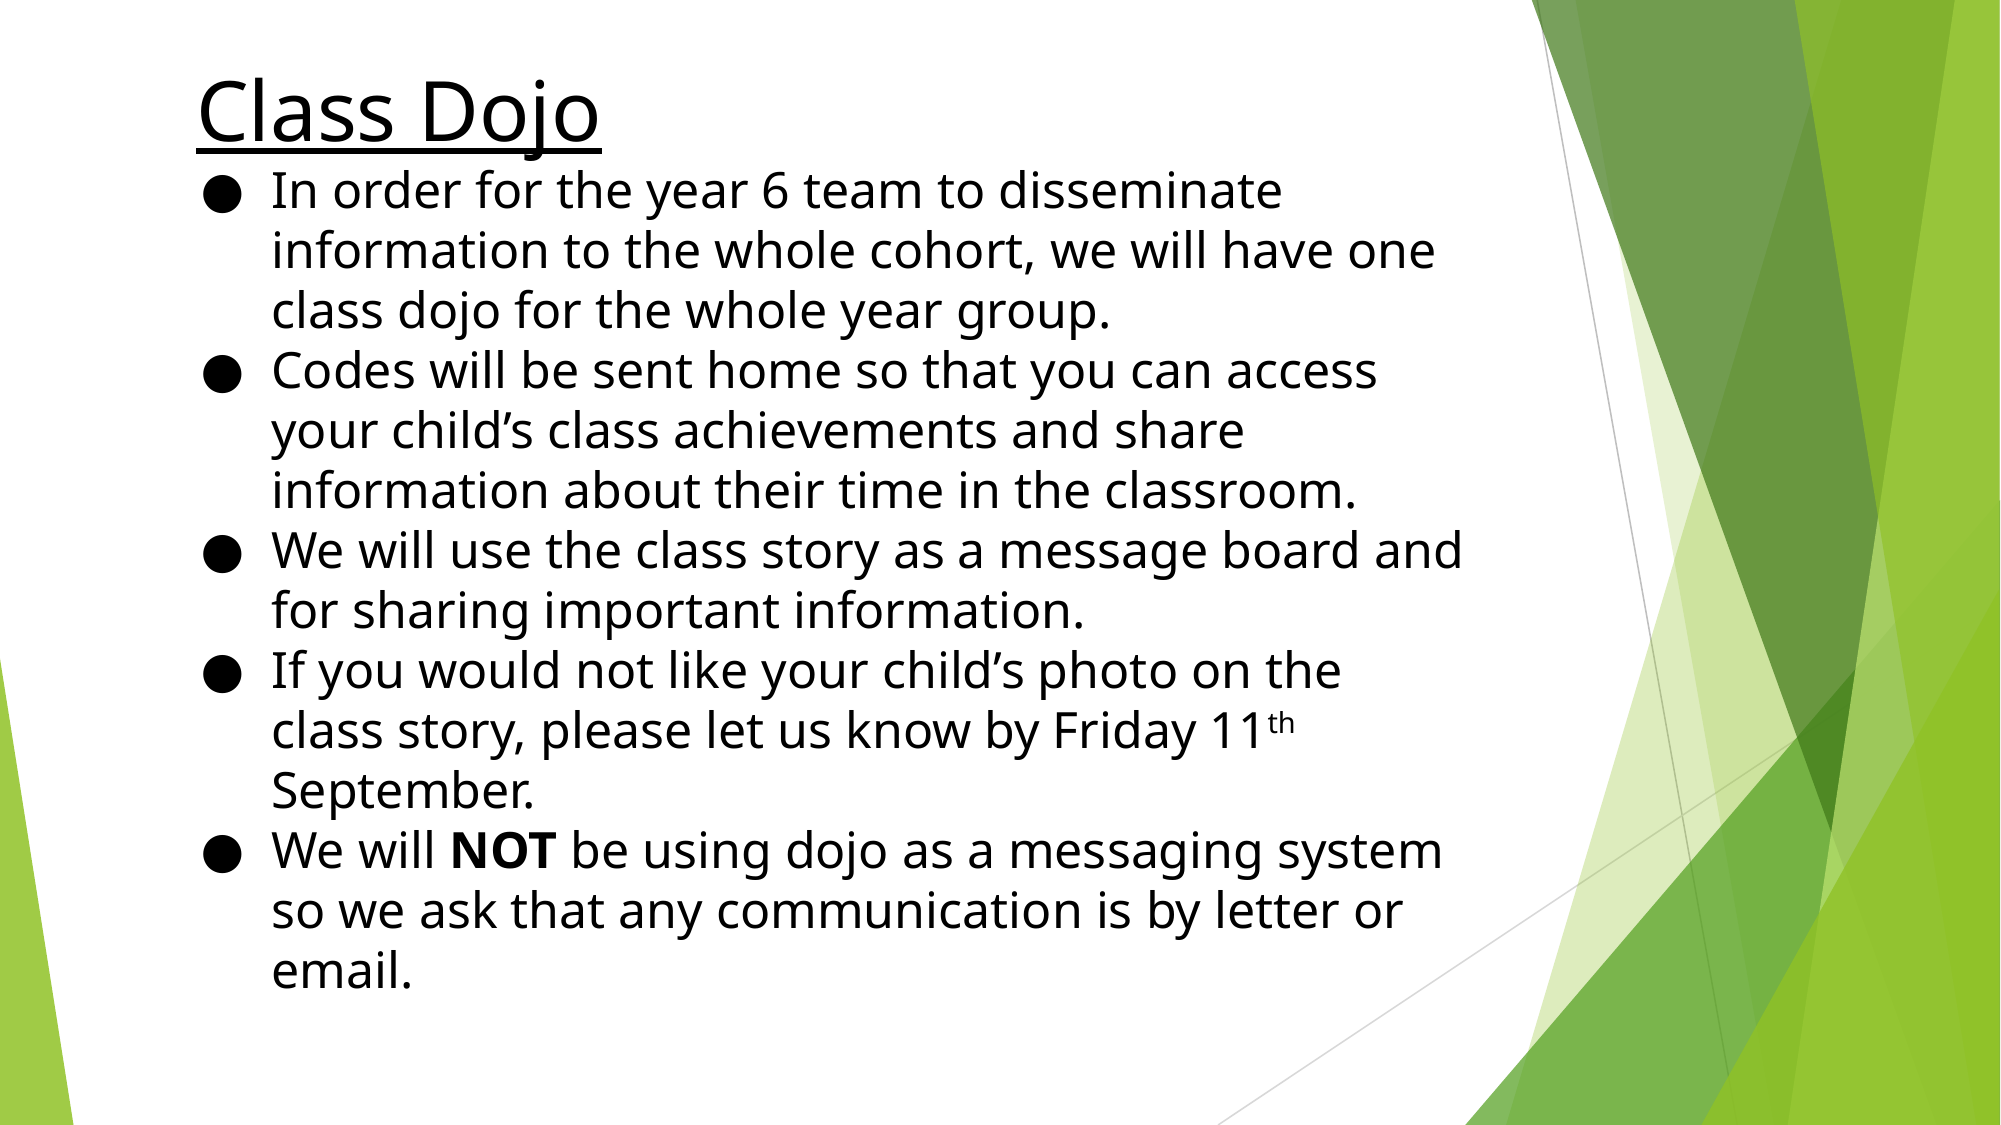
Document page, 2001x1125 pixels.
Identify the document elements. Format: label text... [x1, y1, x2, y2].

text_box Class Dojo In order for the year 6 team to disseminate information to the whole cohort, we will have one class dojo for the whole year group. Codes will be sent home so that you can access your child’s class achievements and share information about their time in the classroom. We will use the class story as a message board and for sharing important information. If you would not like your child’s photo on the class story, please let us know by Friday 11th September. We will NOT be using dojo as a messaging system so we ask that any communication is by letter or email. [181, 50, 1483, 1058]
